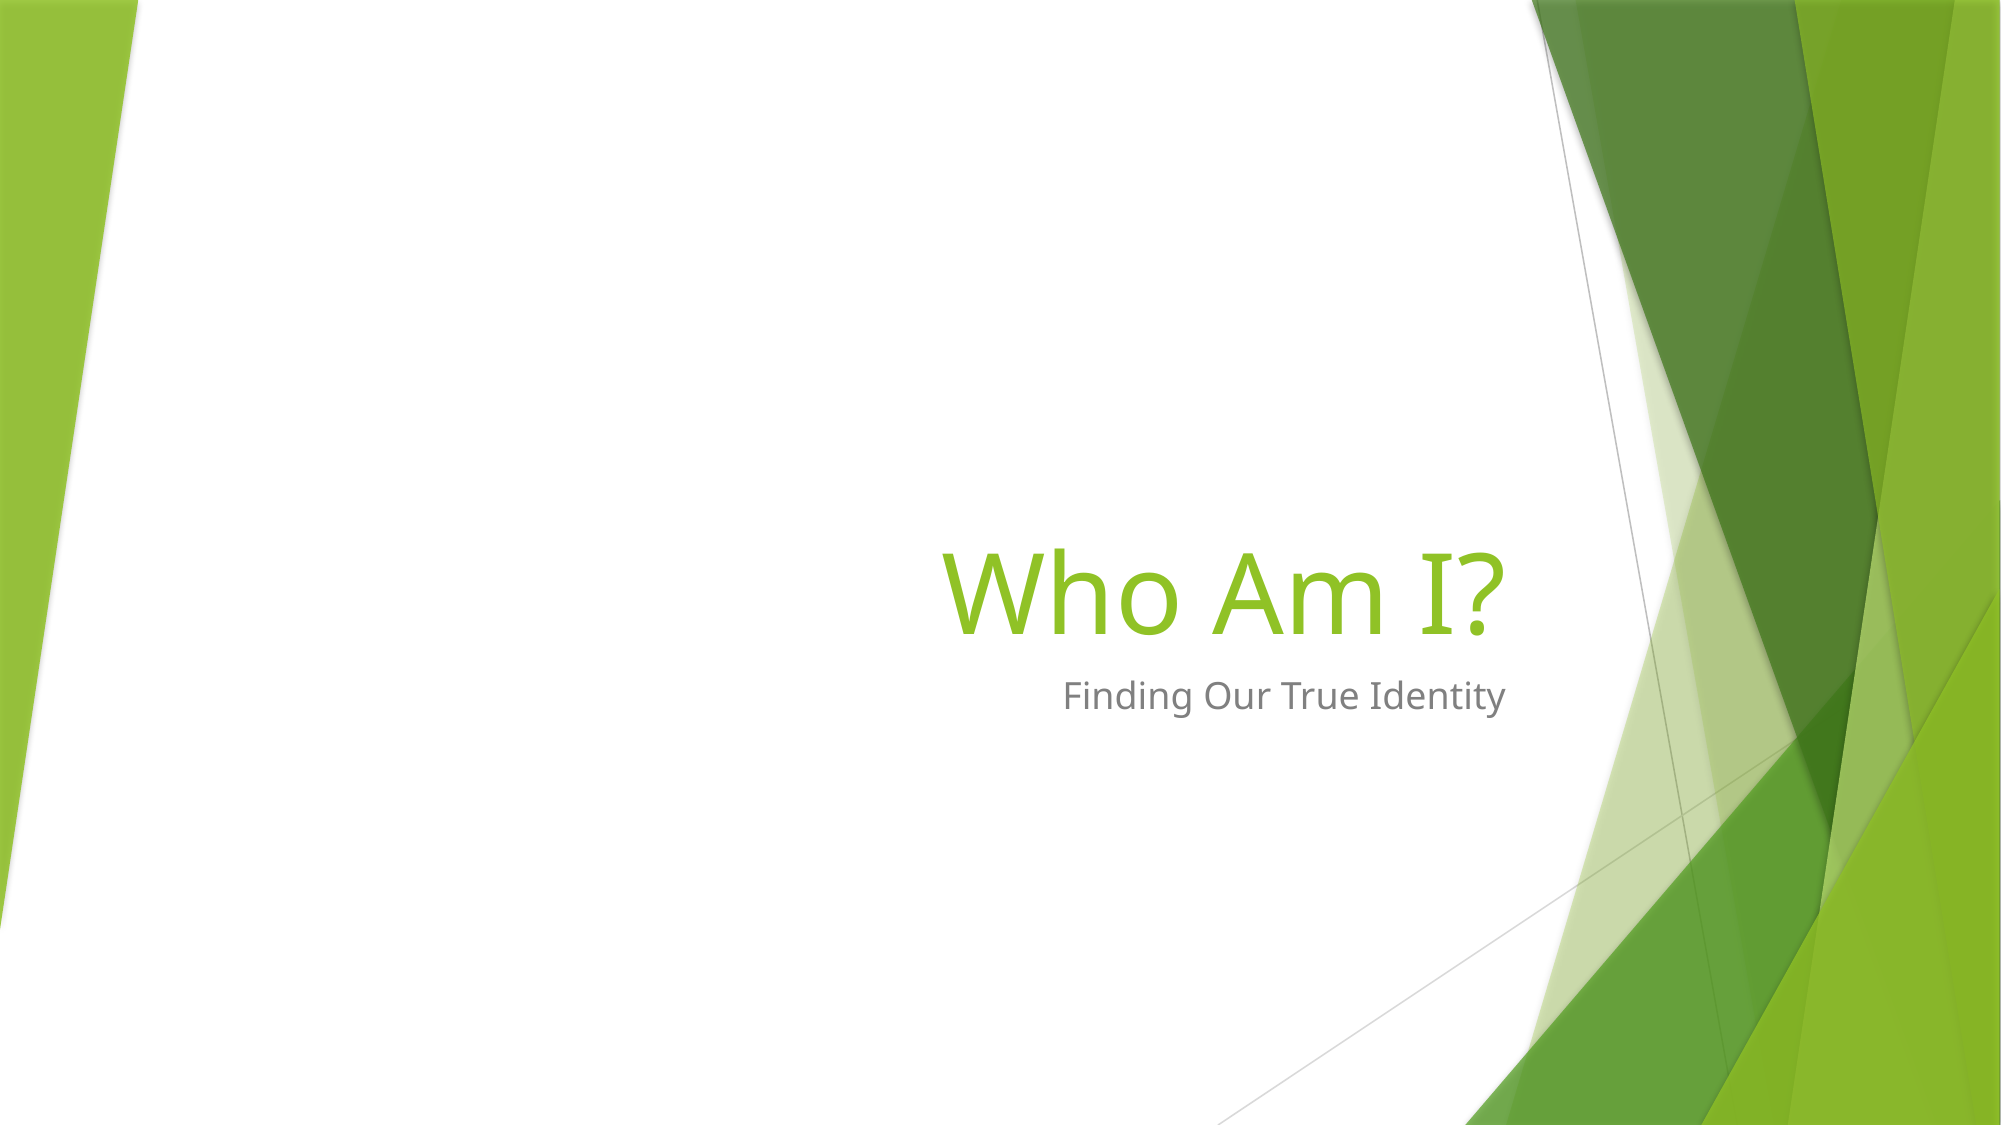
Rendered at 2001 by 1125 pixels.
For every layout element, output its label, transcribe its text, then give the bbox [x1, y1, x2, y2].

subtitle Finding Our True Identity [247, 664, 1522, 845]
title Who Am I? [247, 394, 1522, 664]
